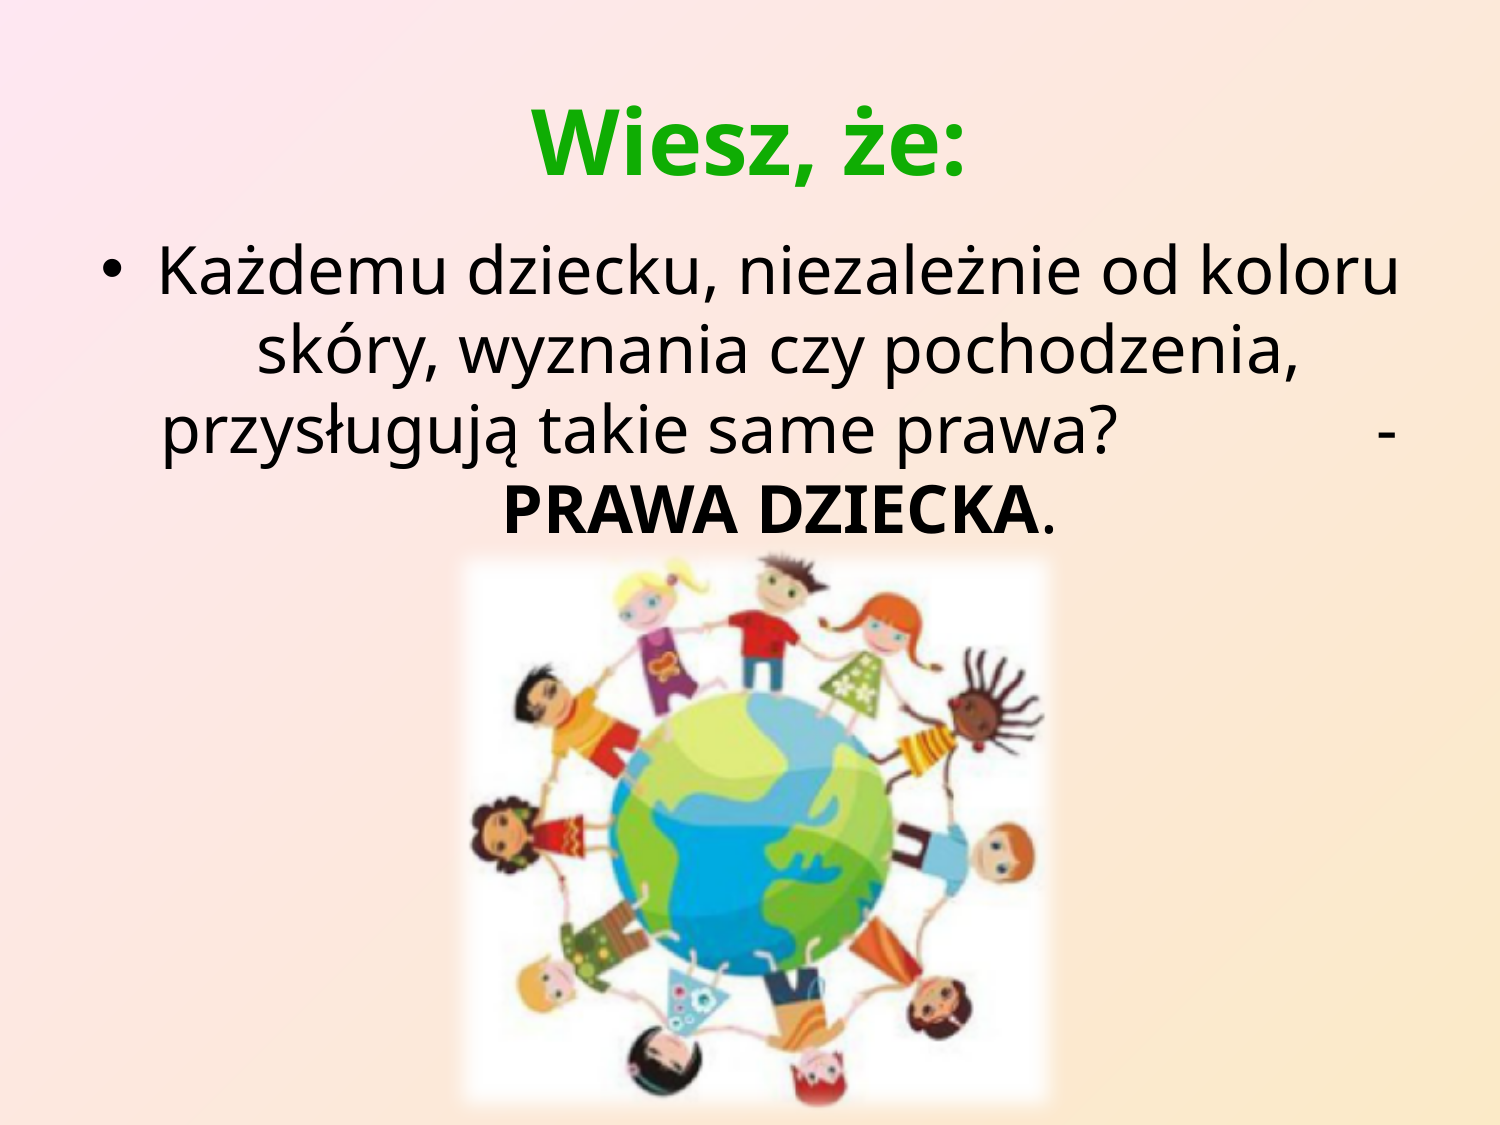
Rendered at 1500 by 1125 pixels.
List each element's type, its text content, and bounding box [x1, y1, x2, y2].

title Wiesz, że: [75, 45, 1425, 233]
picture [442, 538, 1070, 1125]
list Każdemu dziecku, niezależnie od koloru skóry, wyznania czy pochodzenia, przysługują takie same prawa? - PRAWA DZIECKA. [76, 219, 1427, 963]
